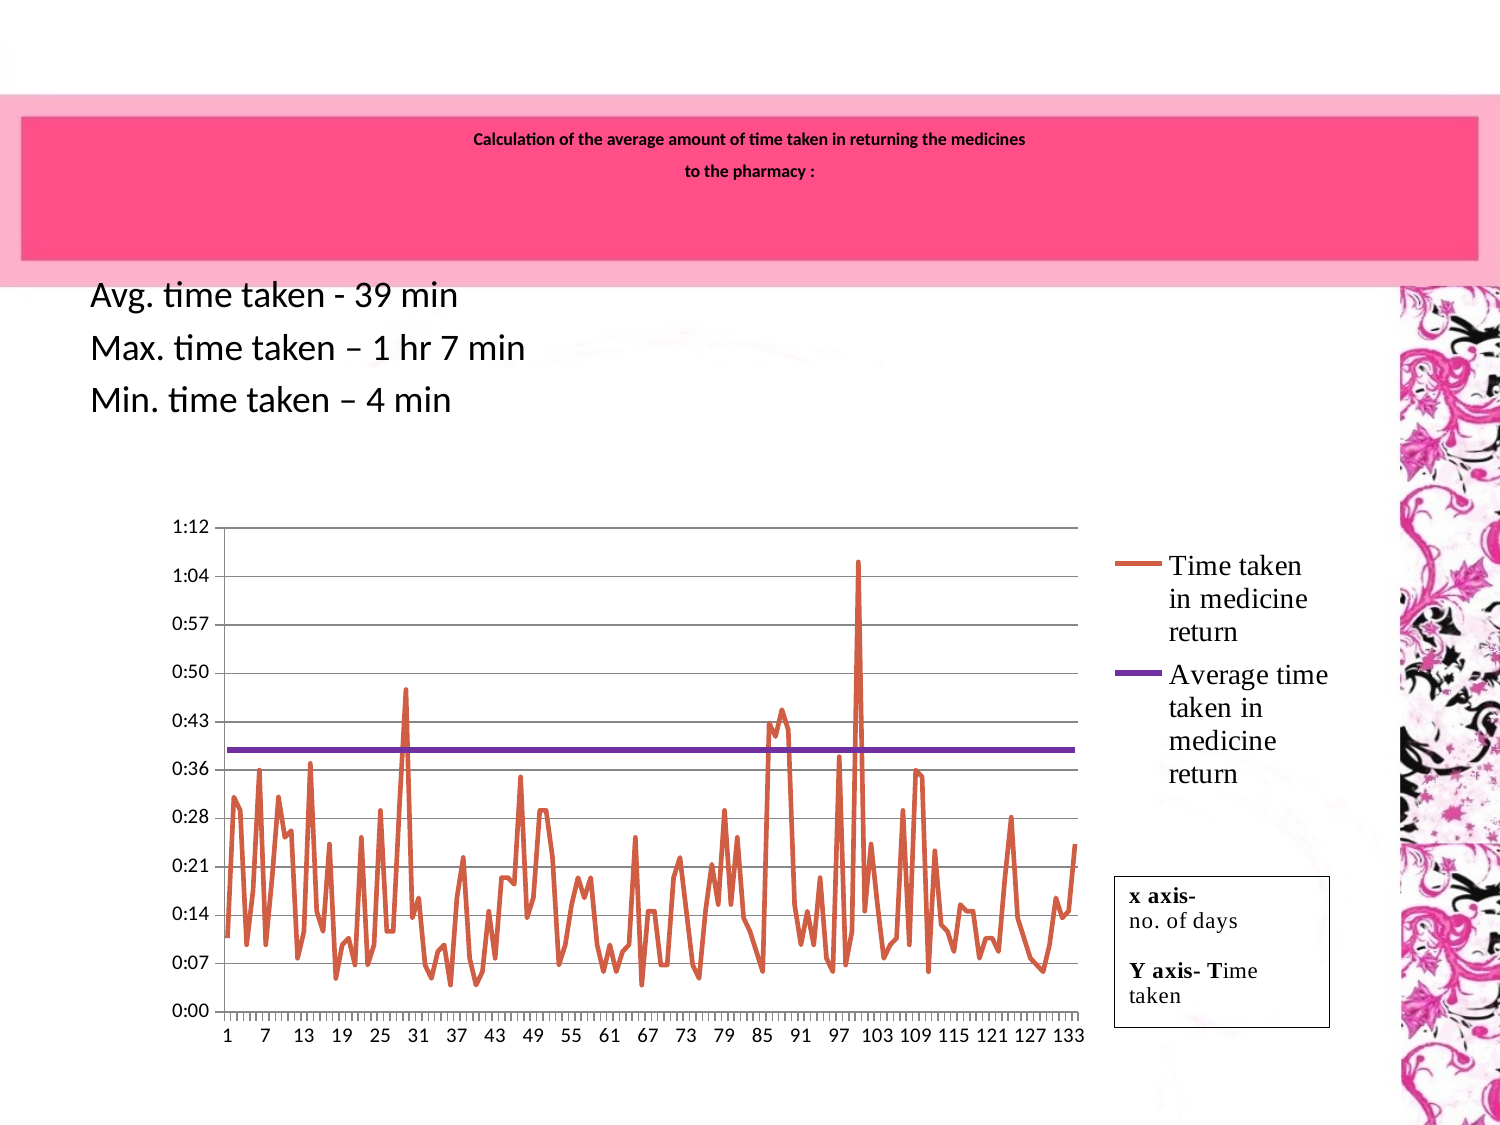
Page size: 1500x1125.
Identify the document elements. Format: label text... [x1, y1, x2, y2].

picture [0, 0, 1500, 1125]
list Avg. time taken - 39 min Max. time taken – 1 hr 7 min Min. time taken – 4 min [75, 262, 1425, 1005]
title Calculation of the average amount of time taken in returning the medicines to the pharmacy : [75, 45, 1425, 233]
chart [124, 399, 1351, 1088]
